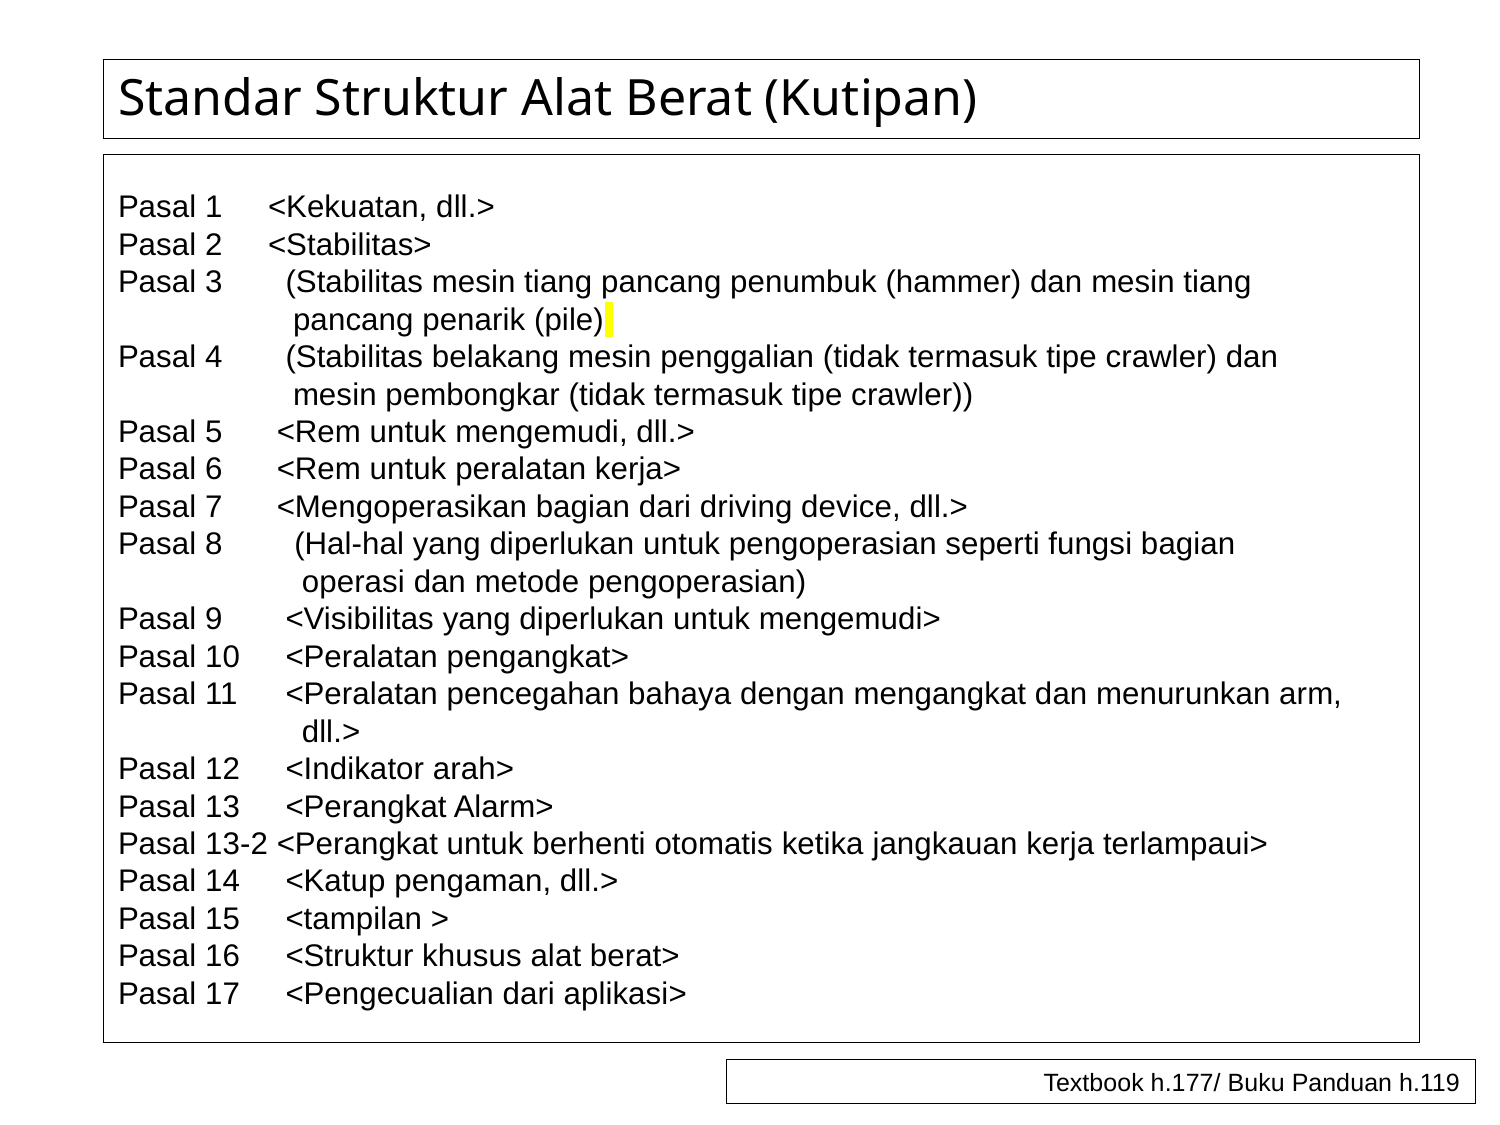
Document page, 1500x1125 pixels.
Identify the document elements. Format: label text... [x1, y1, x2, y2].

text_box Pasal 1 <Kekuatan, dll.> Pasal 2 <Stabilitas> Pasal 3 (Stabilitas mesin tiang pancang penumbuk (hammer) dan mesin tiang pancang penarik (pile) Pasal 4 (Stabilitas belakang mesin penggalian (tidak termasuk tipe crawler) dan mesin pembongkar (tidak termasuk tipe crawler)) Pasal 5 <Rem untuk mengemudi, dll.> Pasal 6 <Rem untuk peralatan kerja> Pasal 7 <Mengoperasikan bagian dari driving device, dll.> Pasal 8 (Hal-hal yang diperlukan untuk pengoperasian seperti fungsi bagian operasi dan metode pengoperasian) Pasal 9 <Visibilitas yang diperlukan untuk mengemudi> Pasal 10 <Peralatan pengangkat> Pasal 11 <Peralatan pencegahan bahaya dengan mengangkat dan menurunkan arm, dll.> Pasal 12 <Indikator arah> Pasal 13 <Perangkat Alarm> Pasal 13-2 <Perangkat untuk berhenti otomatis ketika jangkauan kerja terlampaui> Pasal 14 <Katup pengaman, dll.> Pasal 15 <tampilan > Pasal 16 <Struktur khusus alat berat> Pasal 17 <Pengecualian dari aplikasi> [103, 154, 1420, 1043]
title Standar Struktur Alat Berat (Kutipan) [103, 59, 1420, 139]
text_box Textbook h.177/ Buku Panduan h.119 [726, 1059, 1476, 1104]
